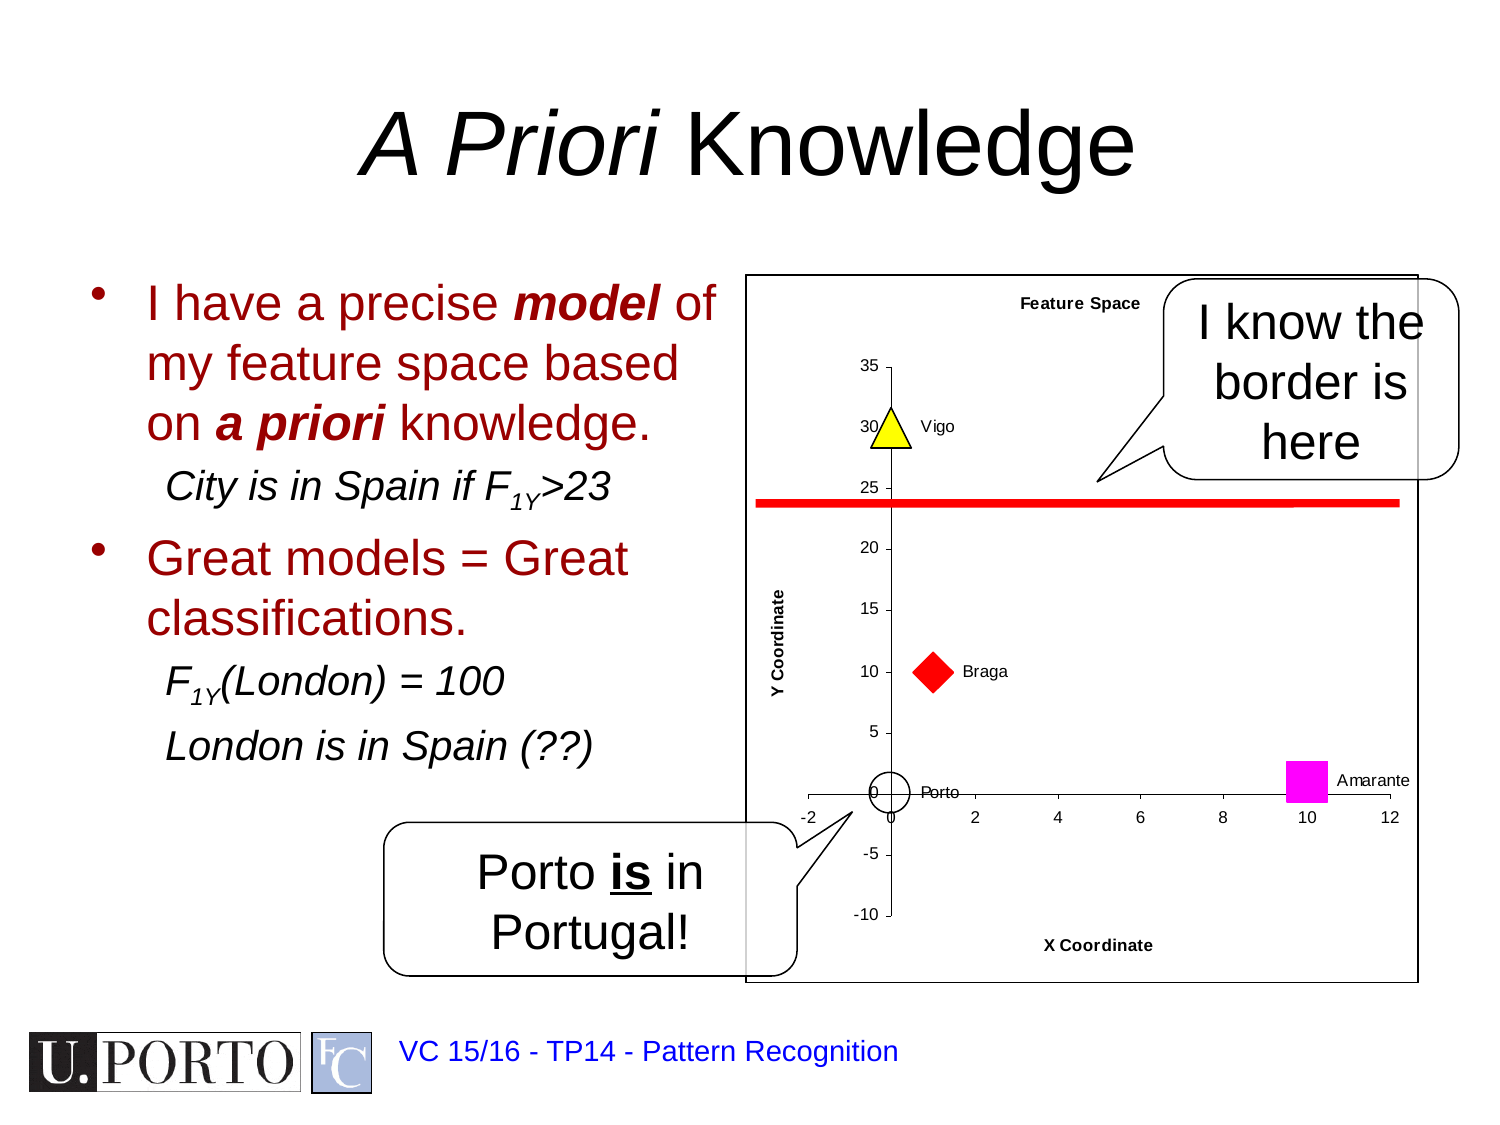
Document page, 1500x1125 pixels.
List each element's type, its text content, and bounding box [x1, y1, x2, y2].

title A Priori Knowledge [74, 44, 1426, 233]
list I have a precise model of my feature space based on a priori knowledge. City is in Spain if F1Y>23 Great models = Great classifications. F1Y(London) = 100 London is in Spain (??) [74, 262, 738, 788]
picture [737, 266, 1428, 991]
picture [29, 1032, 301, 1092]
text_box I know the border is here [1433, 279, 1459, 479]
text_box Porto is in Portugal! [383, 822, 732, 977]
footer VC 15/16 - TP14 - Pattern Recognition [383, 1024, 1306, 1103]
picture [313, 1033, 371, 1092]
